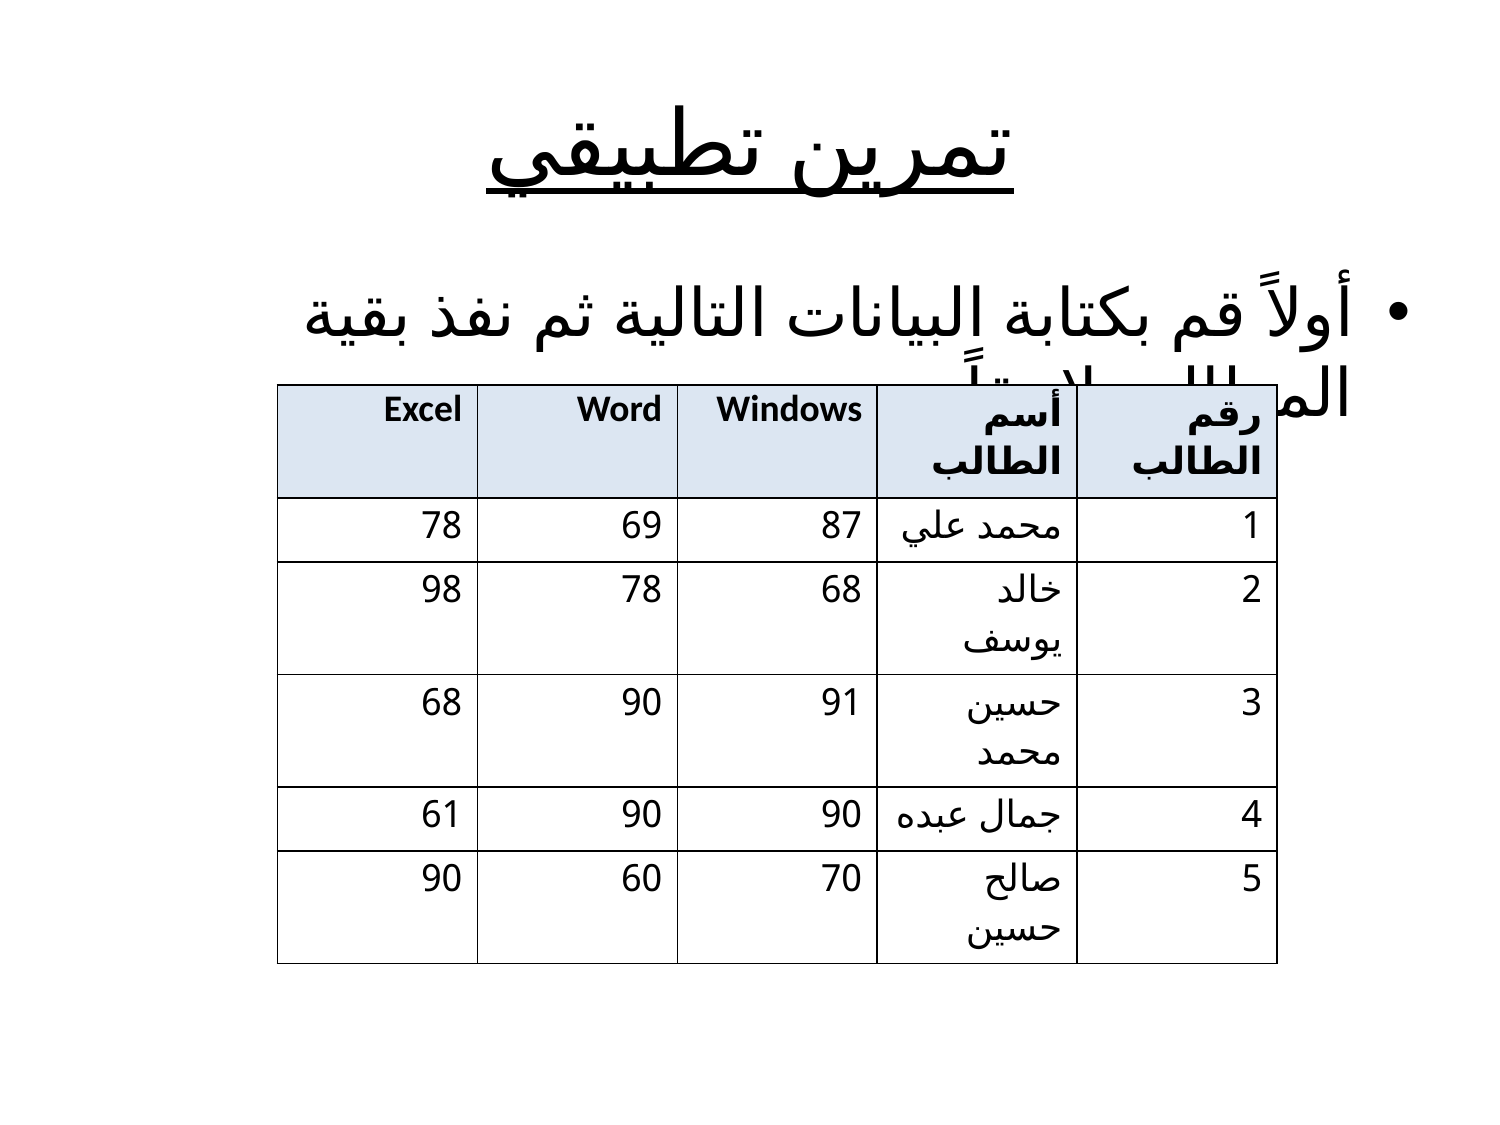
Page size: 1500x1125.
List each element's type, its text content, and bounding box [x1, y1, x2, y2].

table_cell 90 [278, 852, 477, 963]
table_header رقم الطالب [1078, 386, 1276, 497]
table_header أسم الطالب [878, 386, 1076, 497]
table_cell حسين محمد [878, 675, 1076, 786]
table_cell 90 [478, 675, 677, 786]
table_cell 78 [278, 499, 477, 561]
title تمرين تطبيقي [75, 45, 1425, 233]
table_cell 2 [1078, 563, 1276, 674]
table_cell 60 [478, 852, 677, 963]
table_cell 87 [678, 499, 876, 561]
table_header Word [478, 386, 677, 497]
table_cell 78 [478, 563, 677, 674]
table_cell 98 [278, 563, 477, 674]
table_cell 61 [278, 788, 477, 850]
table_header Windows [678, 386, 876, 497]
table_cell 69 [478, 499, 677, 561]
table_cell 90 [478, 788, 677, 850]
table_cell صالح حسين [878, 852, 1076, 963]
table_cell 5 [1078, 852, 1276, 963]
table_cell 90 [678, 788, 876, 850]
table_cell 68 [278, 675, 477, 786]
table_cell 91 [678, 675, 876, 786]
table_cell 4 [1078, 788, 1276, 850]
table_cell خالد يوسف [878, 563, 1076, 674]
table_cell 68 [678, 563, 876, 674]
table_cell 1 [1078, 499, 1276, 561]
table_cell 3 [1078, 675, 1276, 786]
table_cell محمد علي [878, 499, 1076, 561]
table_cell 70 [678, 852, 876, 963]
table_cell جمال عبده [878, 788, 1076, 850]
table_header Excel [278, 386, 477, 497]
list أولاً قم بكتابة البيانات التالية ثم نفذ بقية المطالب لاحقاً [75, 262, 1425, 1005]
